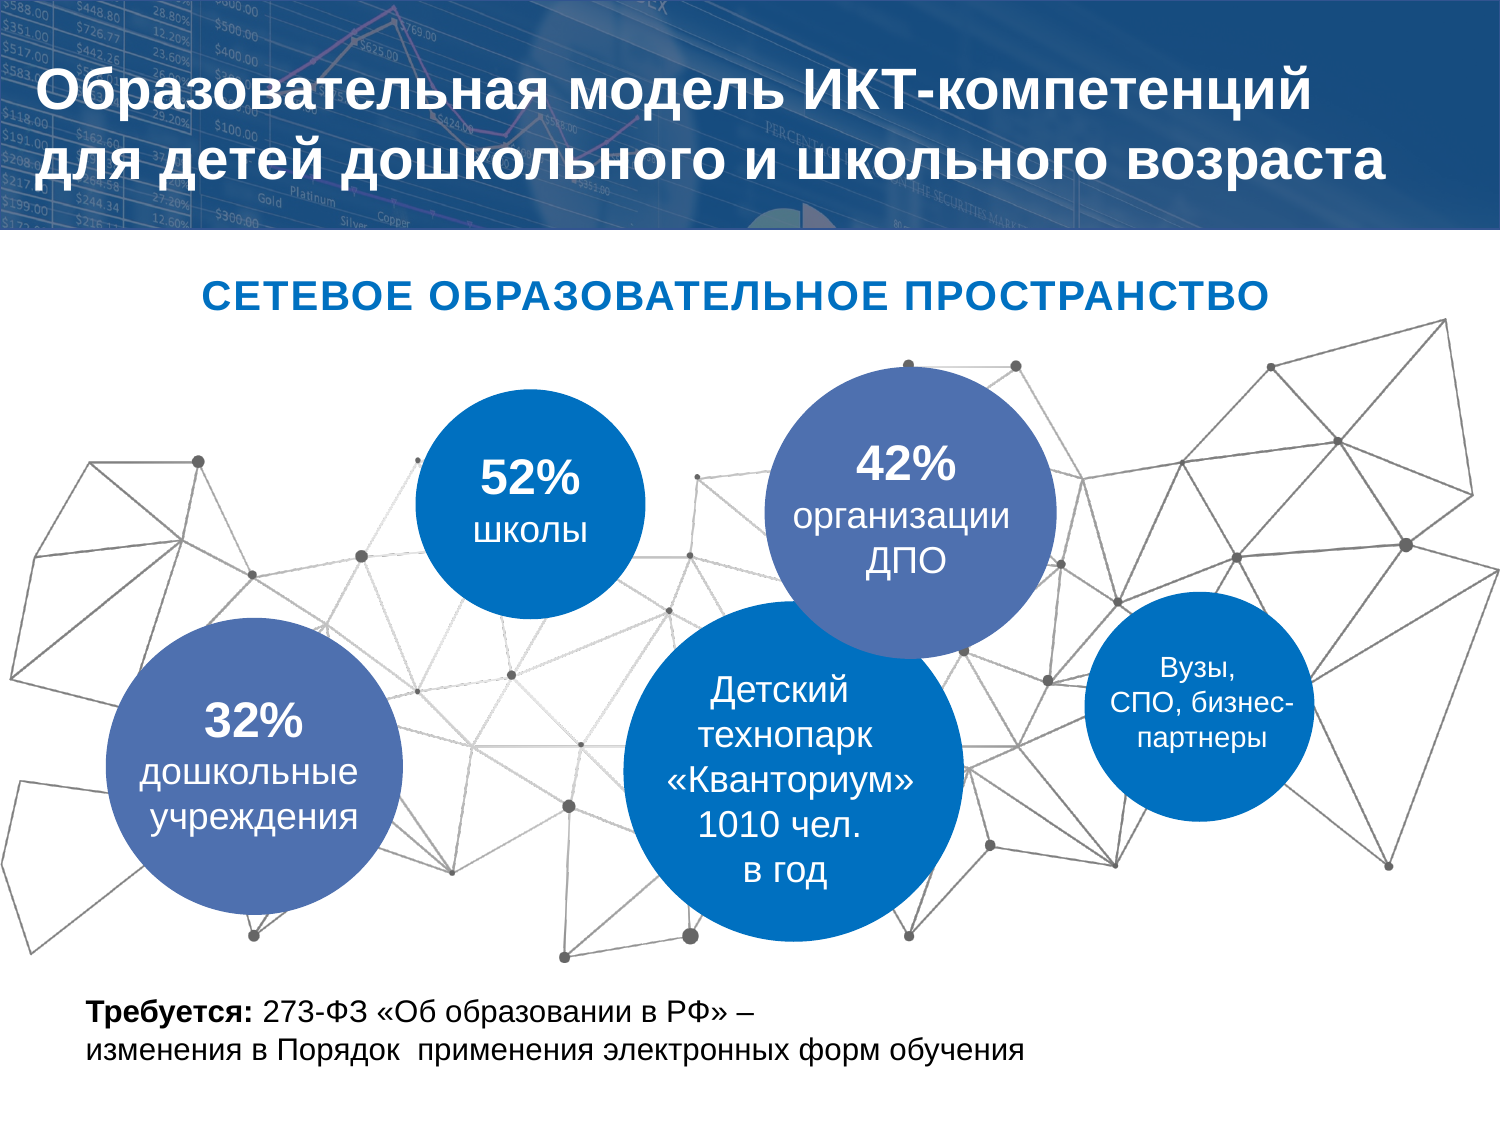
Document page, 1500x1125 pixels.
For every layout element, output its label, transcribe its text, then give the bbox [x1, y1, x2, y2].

picture [0, 318, 1500, 963]
text_box Сетевое образовательное пространство [186, 261, 1286, 318]
picture [0, 0, 1500, 230]
text_box Требуется: 273-ФЗ «Об образовании в РФ» – изменения в Порядок применения электронных форм обучения [70, 984, 1430, 1074]
